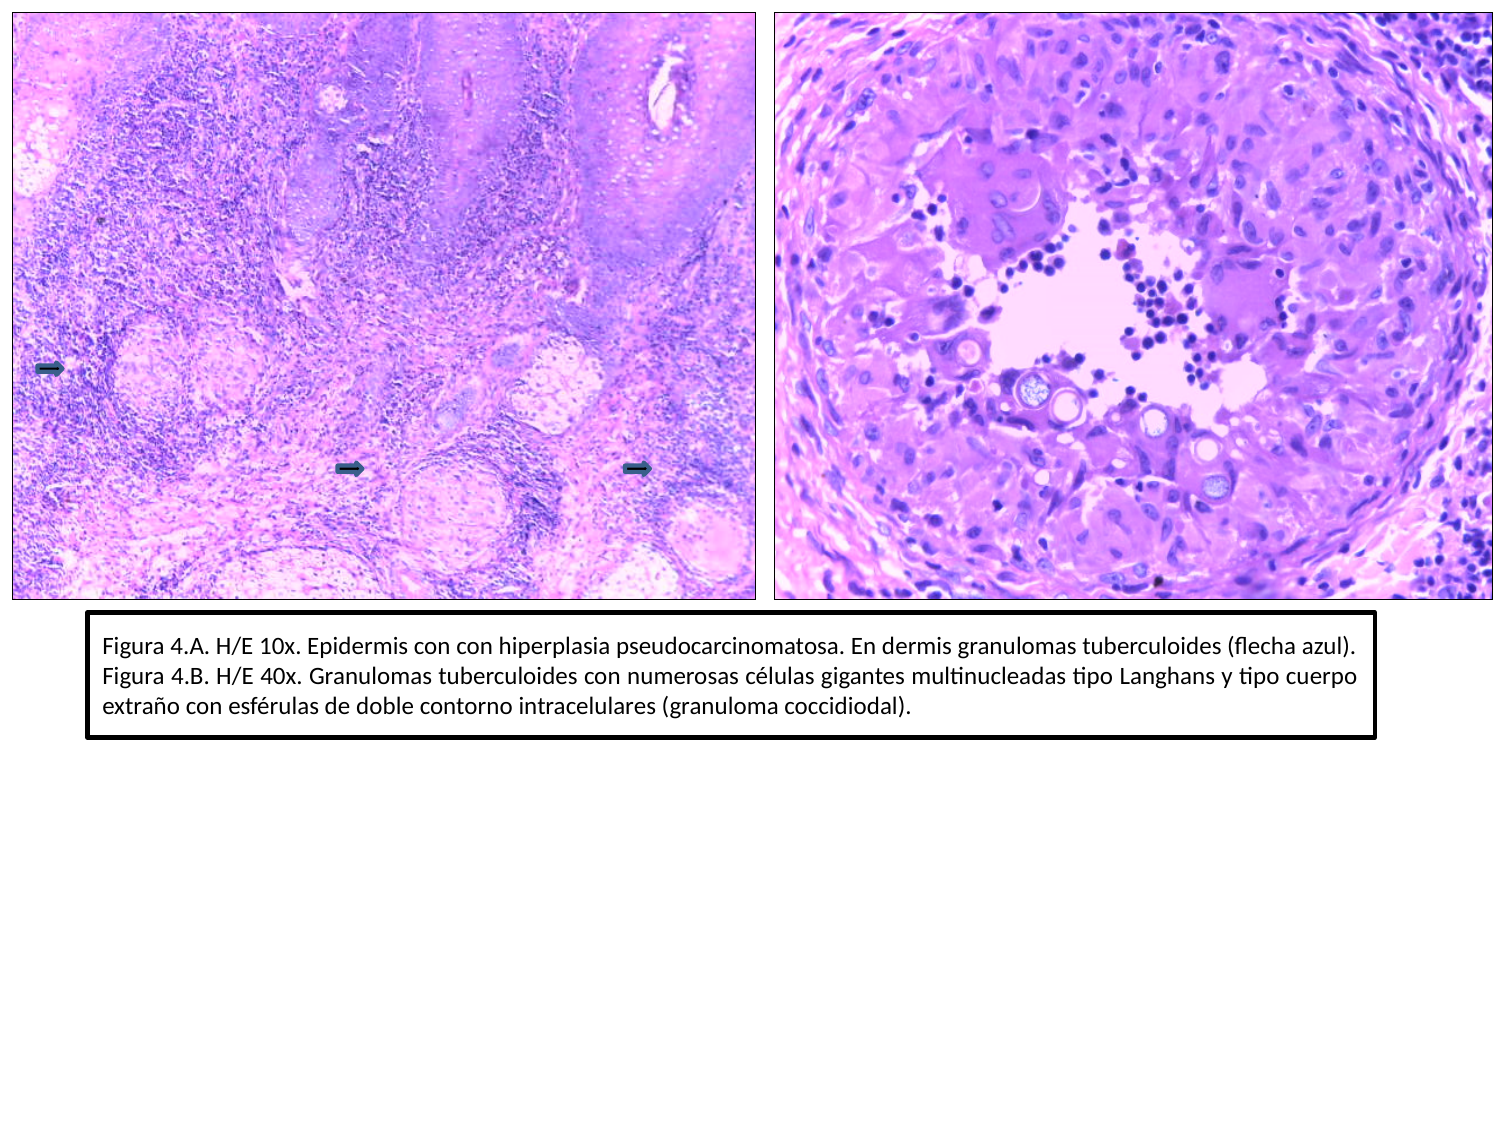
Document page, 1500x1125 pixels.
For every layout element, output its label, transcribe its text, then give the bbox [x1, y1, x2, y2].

picture [12, 12, 756, 601]
picture [774, 12, 1493, 601]
text_box Figura 4.A. H/E 10x. Epidermis con con hiperplasia pseudocarcinomatosa. En dermis granulomas tuberculoides (flecha azul). Figura 4.B. H/E 40x. Granulomas tuberculoides con numerosas células gigantes multinucleadas tipo Langhans y tipo cuerpo extraño con esférulas de doble contorno intracelulares (granuloma coccidiodal). [85, 610, 1377, 740]
